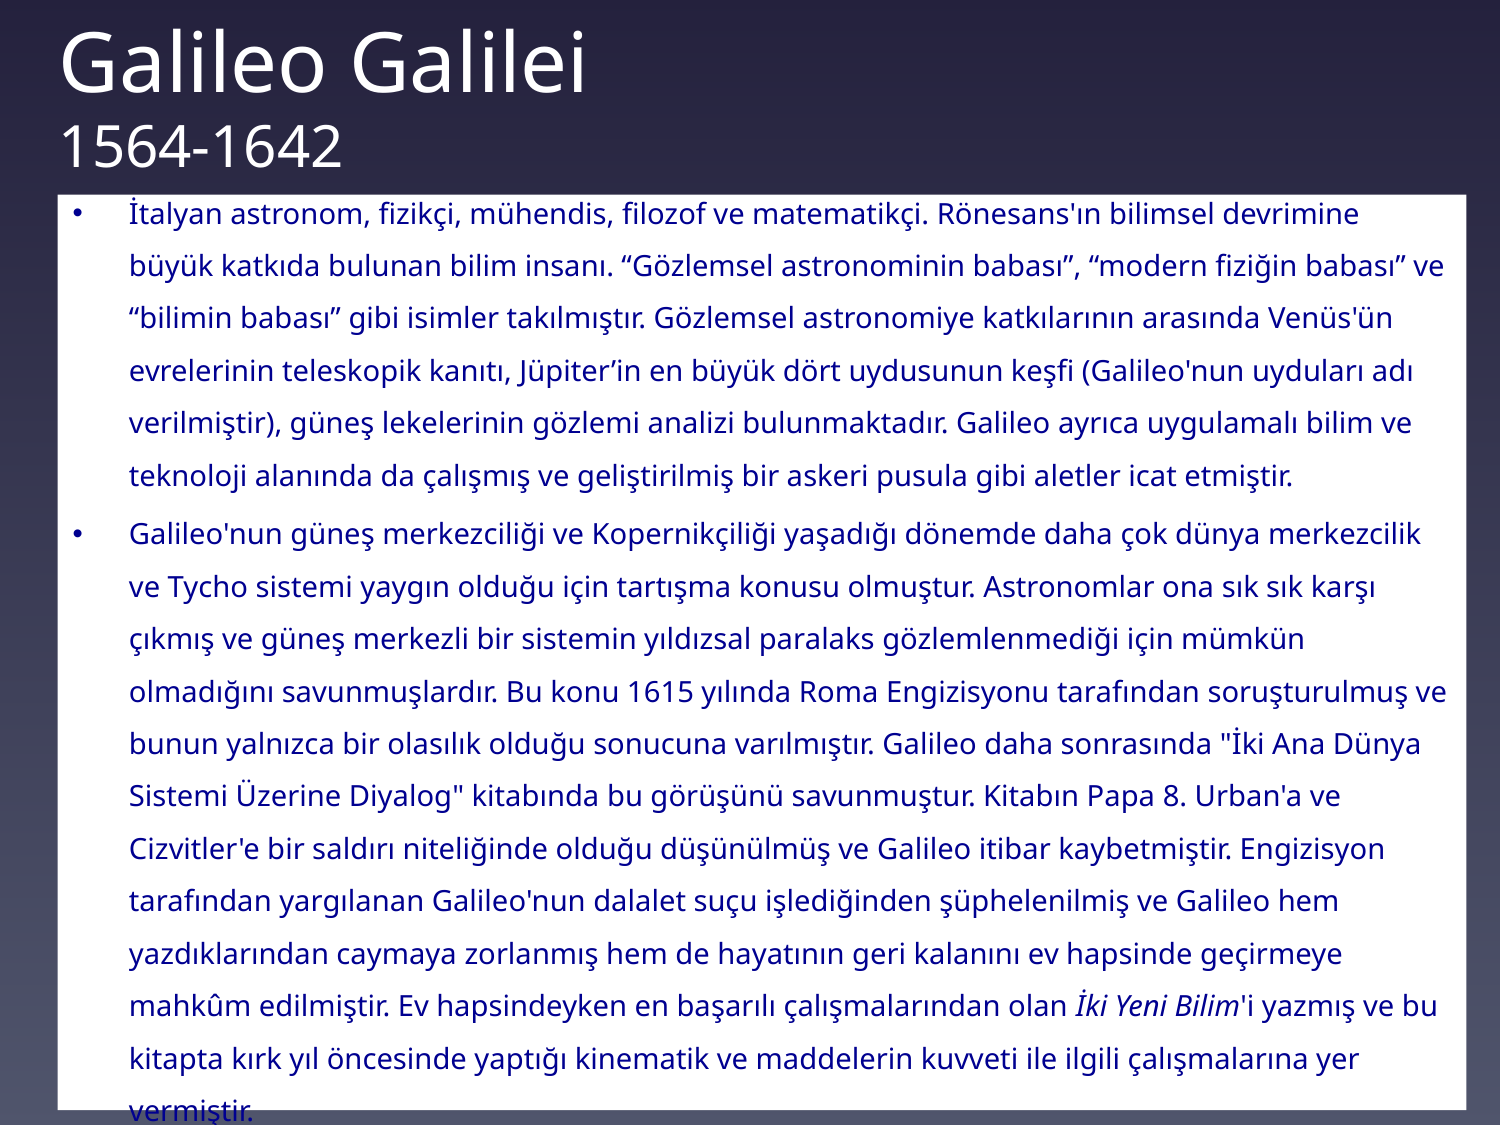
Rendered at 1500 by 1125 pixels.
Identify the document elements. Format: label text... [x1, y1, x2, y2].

list İtalyan astronom, fizikçi, mühendis, filozof ve matematikçi. Rönesans'ın bilimsel devrimine büyük katkıda bulunan bilim insanı. “Gözlemsel astronominin babası”, “modern fiziğin babası” ve “bilimin babası” gibi isimler takılmıştır. Gözlemsel astronomiye katkılarının arasında Venüs'ün evrelerinin teleskopik kanıtı, Jüpiter’in en büyük dört uydusunun keşfi (Galileo'nun uyduları adı verilmiştir), güneş lekelerinin gözlemi analizi bulunmaktadır. Galileo ayrıca uygulamalı bilim ve teknoloji alanında da çalışmış ve geliştirilmiş bir askeri pusula gibi aletler icat etmiştir. Galileo'nun güneş merkezciliği ve Kopernikçiliği yaşadığı dönemde daha çok dünya merkezcilik ve Tycho sistemi yaygın olduğu için tartışma konusu olmuştur. Astronomlar ona sık sık karşı çıkmış ve güneş merkezli bir sistemin yıldızsal paralaks gözlemlenmediği için mümkün olmadığını savunmuşlardır. Bu konu 1615 yılında Roma Engizisyonu tarafından soruşturulmuş ve bunun yalnızca bir olasılık olduğu sonucuna varılmıştır. Galileo daha sonrasında "İki Ana Dünya Sistemi Üzerine Diyalog" kitabında bu görüşünü savunmuştur. Kitabın Papa 8. Urban'a ve Cizvitler'e bir saldırı niteliğinde olduğu düşünülmüş ve Galileo itibar kaybetmiştir. Engizisyon tarafından yargılanan Galileo'nun dalalet suçu işlediğinden şüphelenilmiş ve Galileo hem yazdıklarından caymaya zorlanmış hem de hayatının geri kalanını ev hapsinde geçirmeye mahkûm edilmiştir. Ev hapsindeyken en başarılı çalışmalarından olan İki Yeni Bilim'i yazmış ve bu kitapta kırk yıl öncesinde yaptığı kinematik ve maddelerin kuvveti ile ilgili çalışmalarına yer vermiştir. [57, 194, 1467, 1111]
title Galileo Galilei 1564-1642 [43, 1, 1394, 190]
